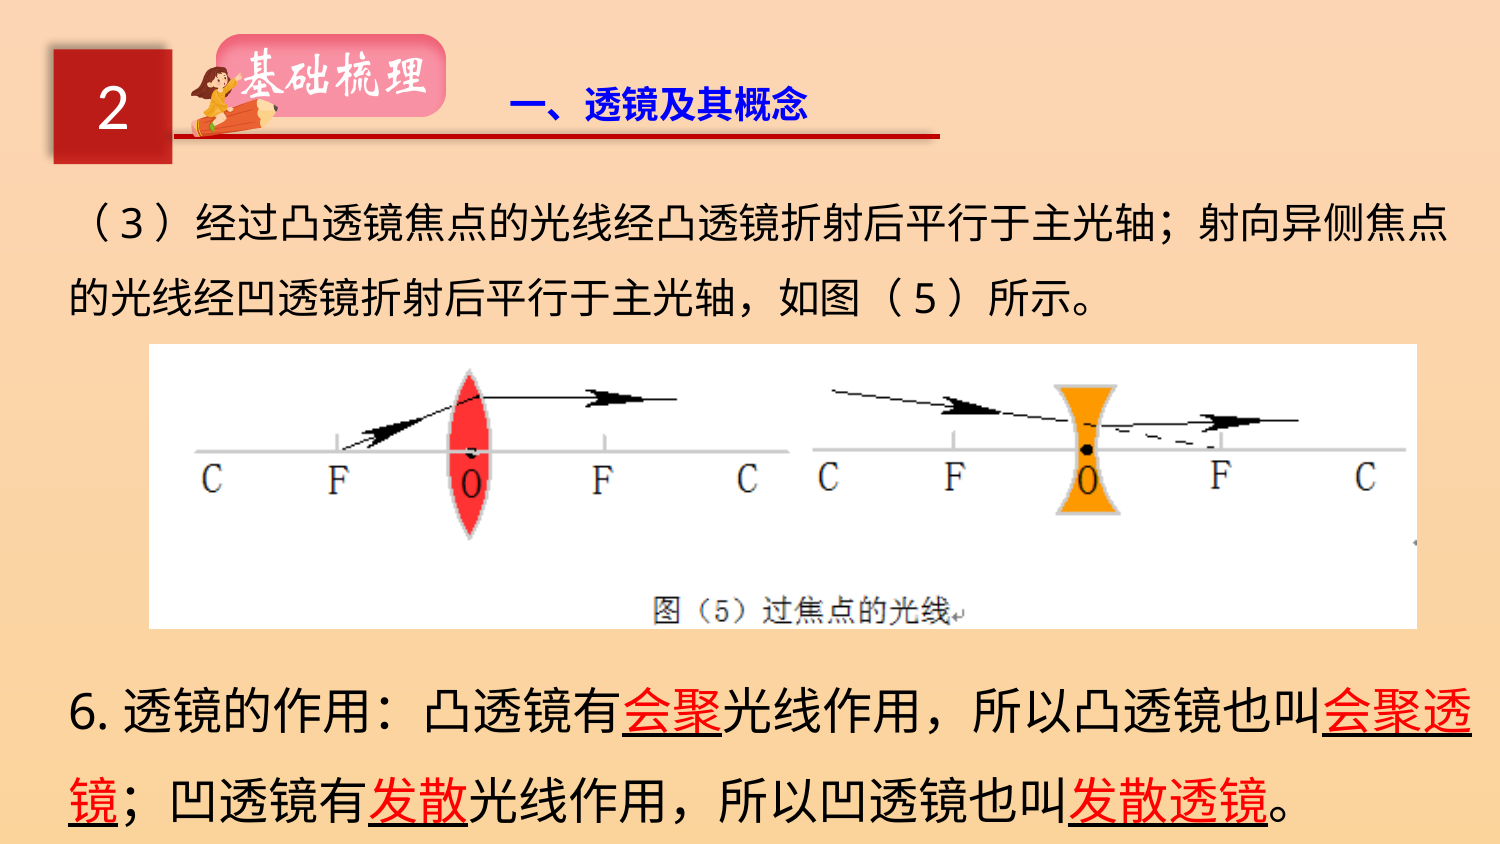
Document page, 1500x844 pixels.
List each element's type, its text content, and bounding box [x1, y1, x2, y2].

text_box [53, 49, 173, 56]
text_box 2 [46, 56, 180, 151]
text_box 6.透镜的作用：凸透镜有会聚光线作用，所以凸透镜也叫会聚透镜；凹透镜有发散光线作用，所以凹透镜也叫发散透镜。 [53, 641, 1492, 837]
text_box 一、透镜及其概念 [494, 73, 1071, 134]
picture [148, 344, 1417, 630]
text_box [53, 151, 173, 164]
text_box （3）经过凸透镜焦点的光线经凸透镜折射后平行于主光轴；射向异侧焦点的光线经凹透镜折射后平行于主光轴，如图（5）所示。 [53, 164, 1473, 329]
picture [191, 33, 447, 137]
